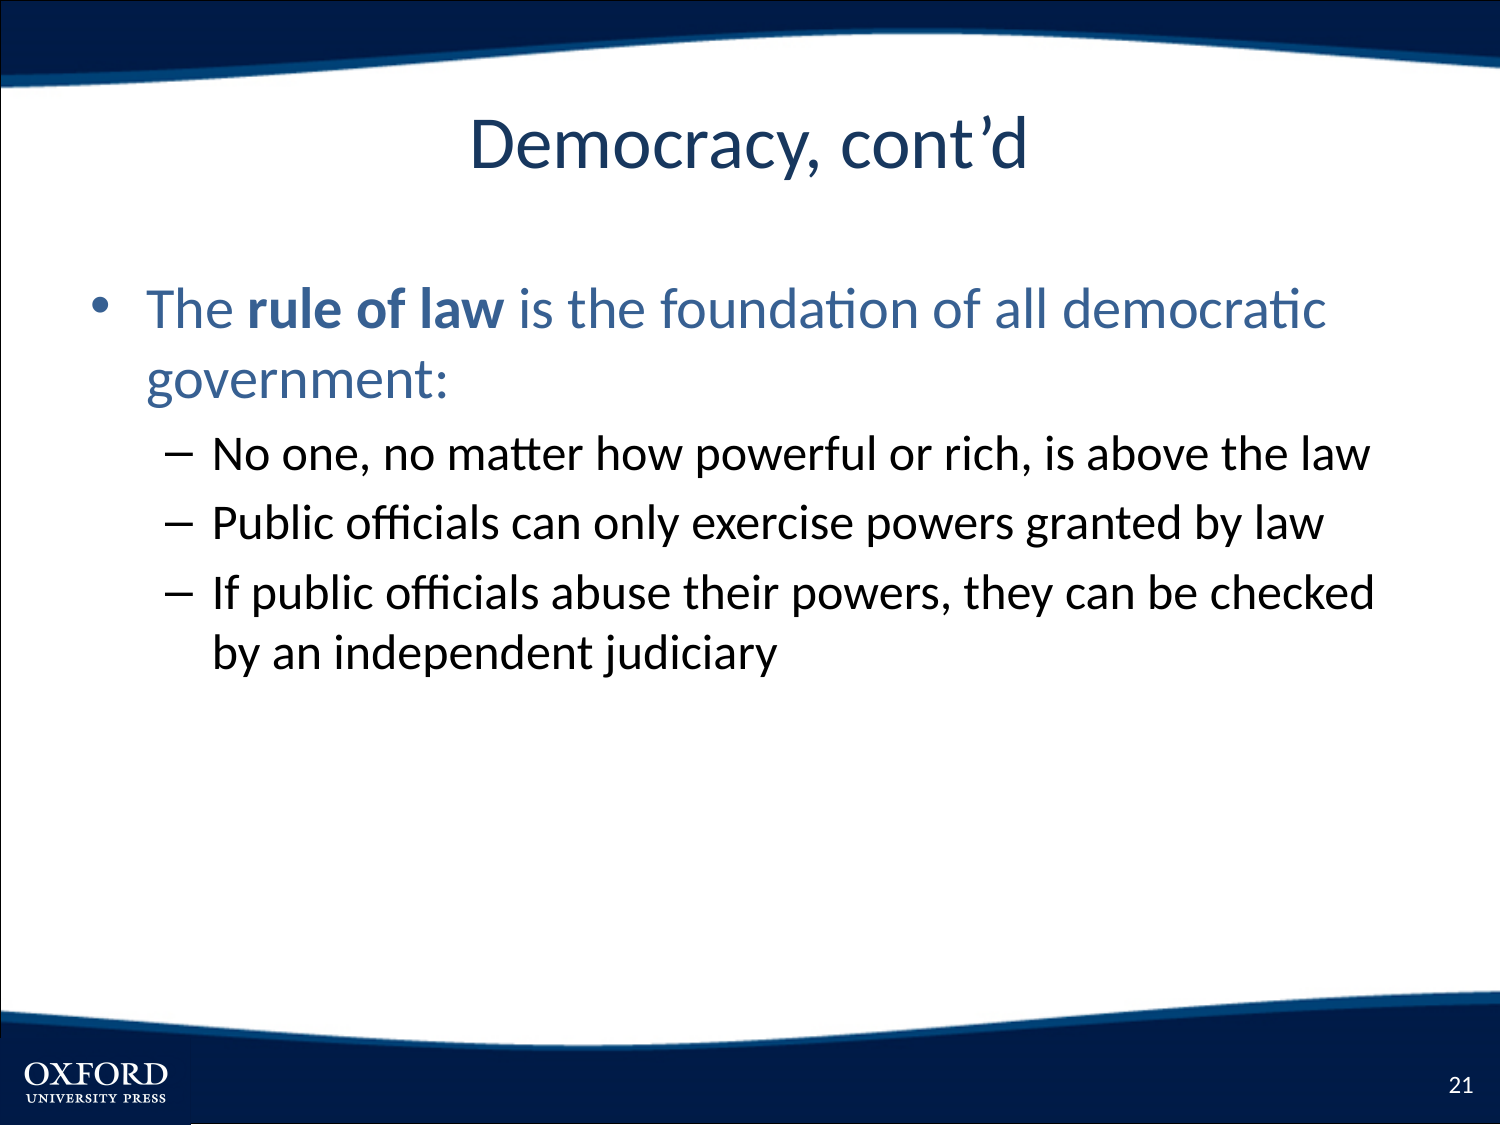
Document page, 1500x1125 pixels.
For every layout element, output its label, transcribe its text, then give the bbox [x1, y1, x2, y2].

picture [0, 1, 1500, 1125]
list The rule of law is the foundation of all democratic government: No one, no matter how powerful or rich, is above the law Public officials can only exercise powers granted by law If public officials abuse their powers, they can be checked by an independent judiciary [75, 262, 1425, 1005]
title Democracy, cont’d [75, 45, 1425, 233]
